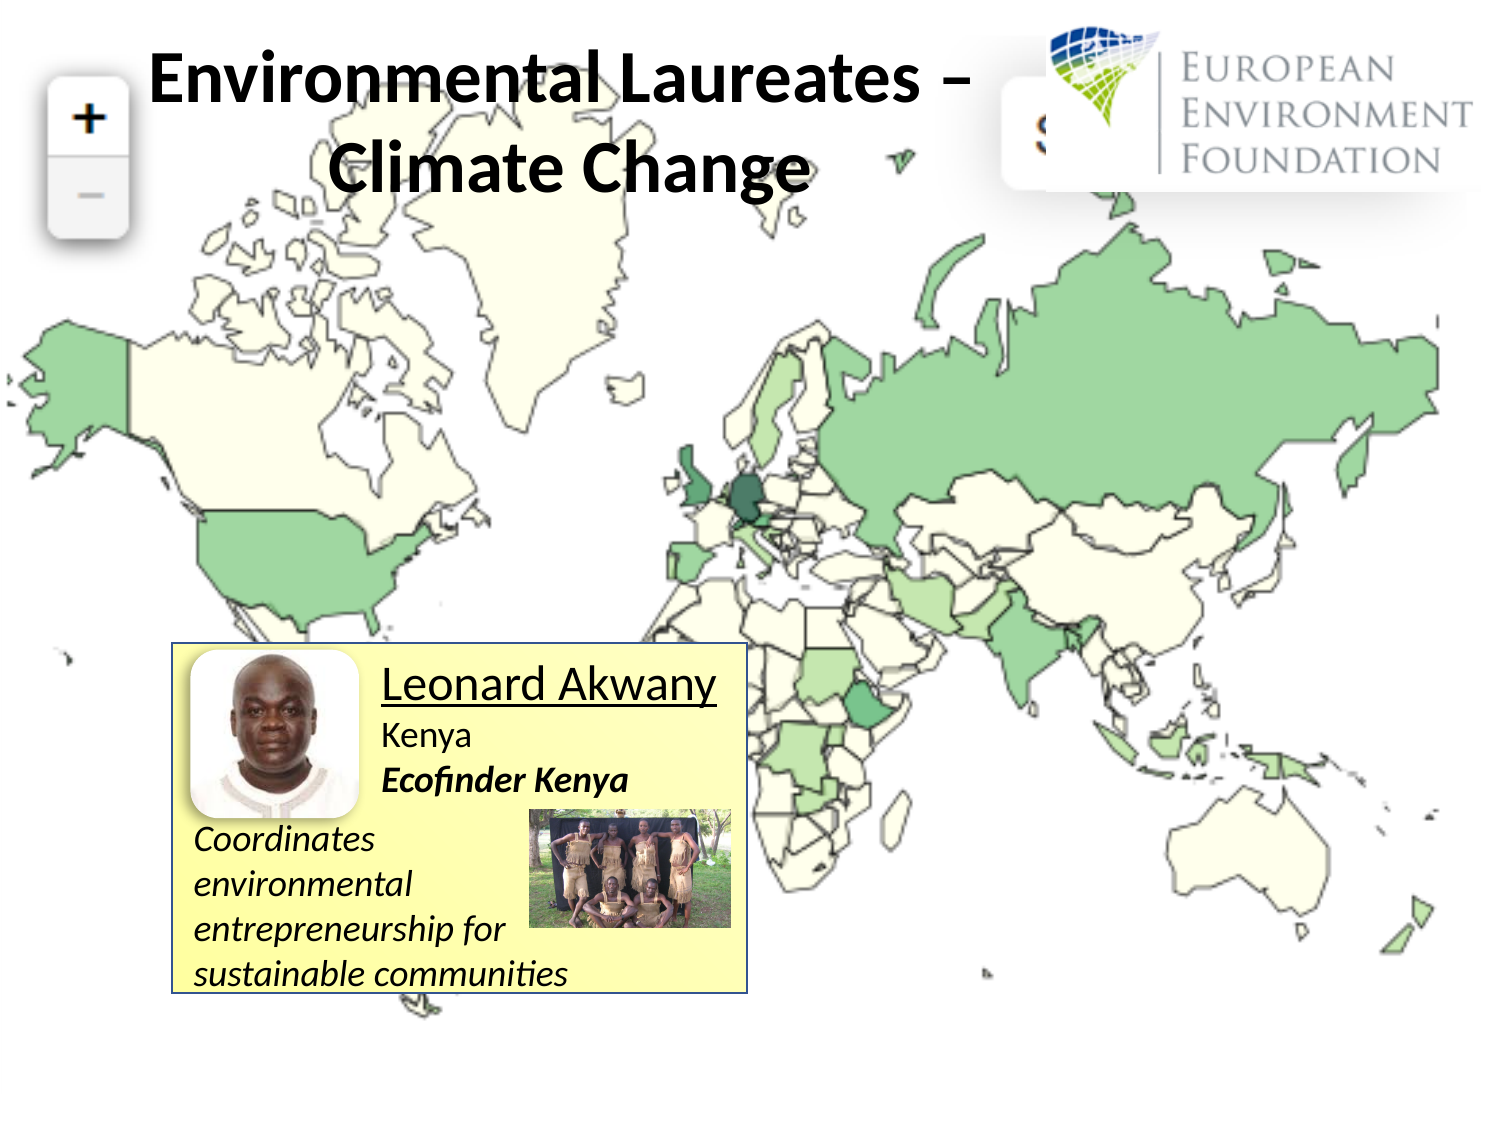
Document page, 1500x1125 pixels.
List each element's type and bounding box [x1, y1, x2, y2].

picture [0, 0, 1483, 1094]
text_box [171, 642, 755, 1004]
